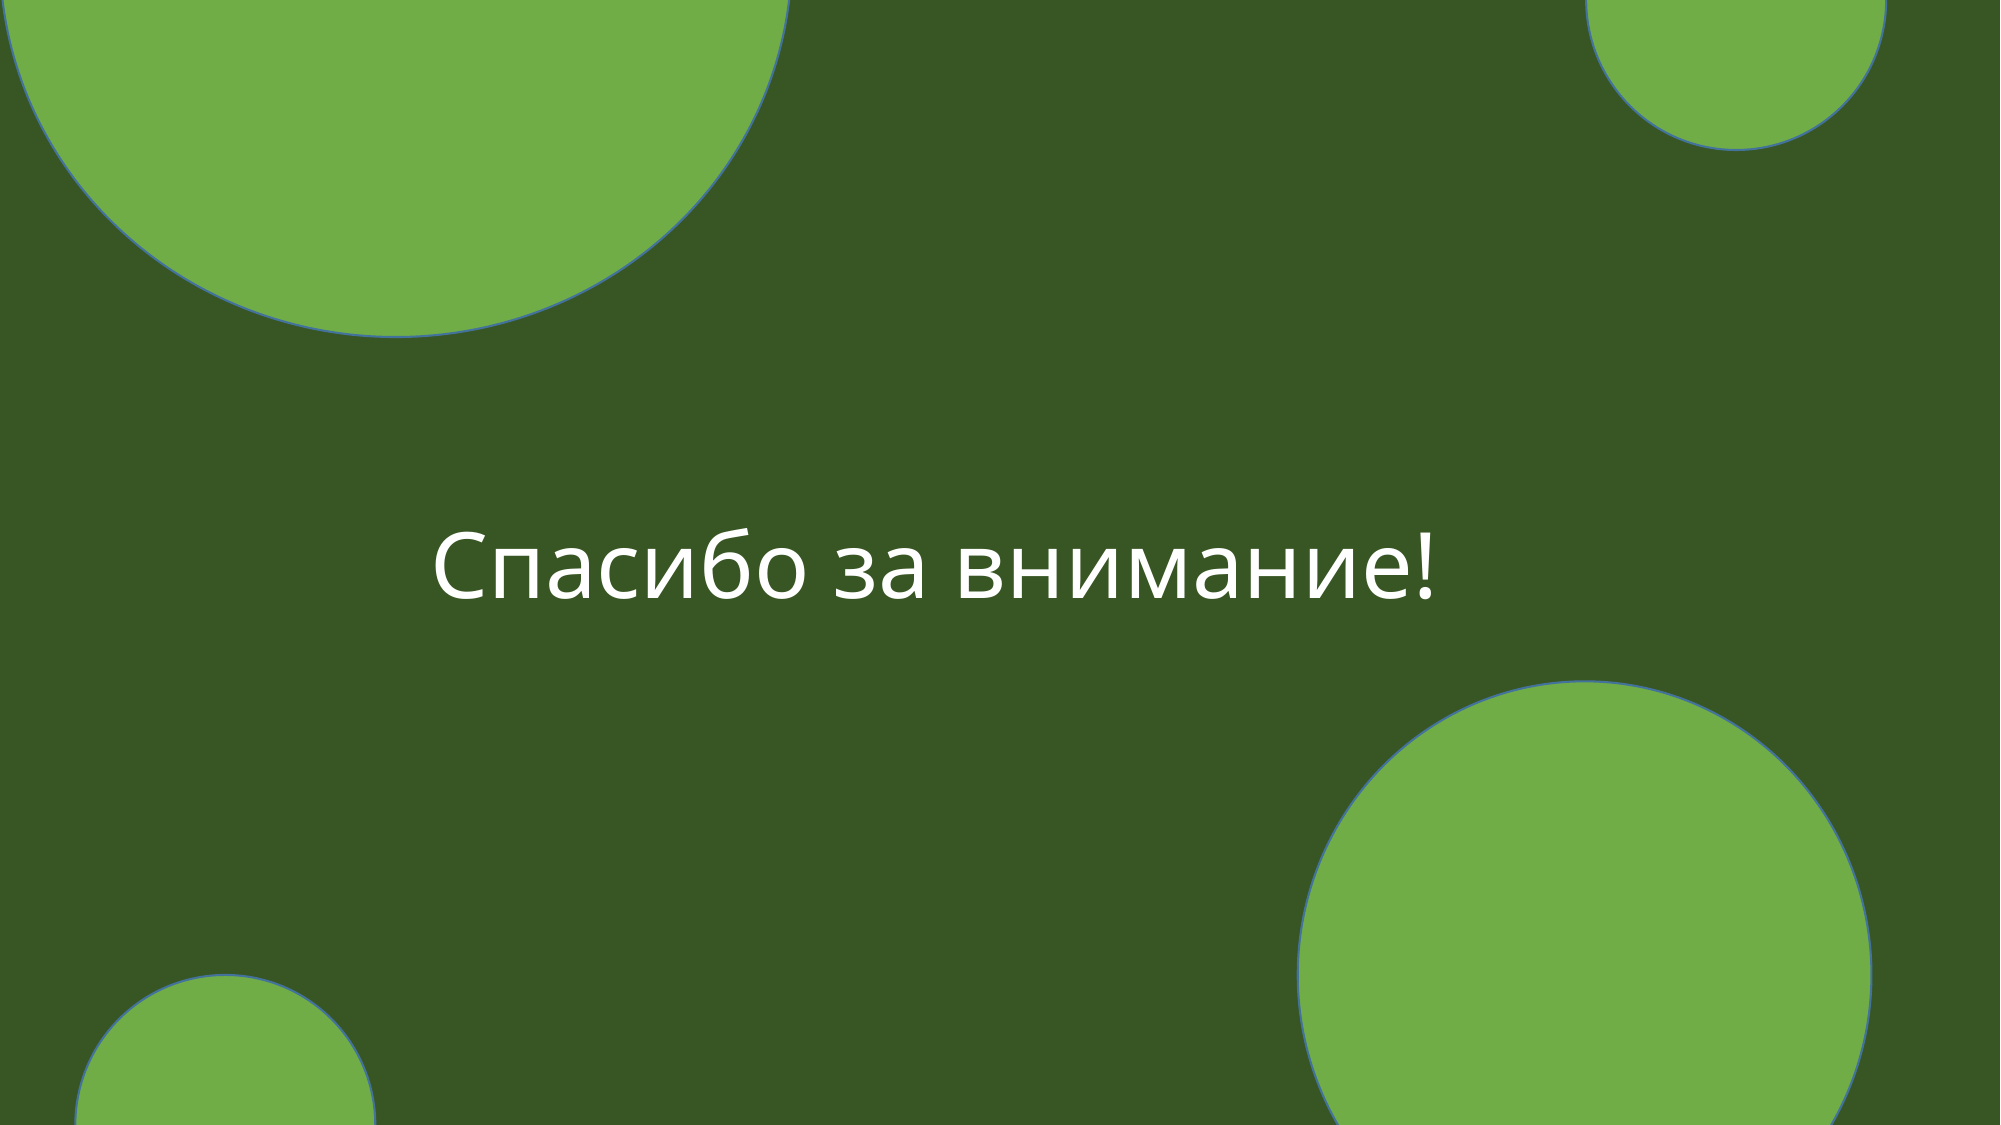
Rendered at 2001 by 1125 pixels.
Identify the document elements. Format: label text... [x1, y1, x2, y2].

text_box [1296, 680, 1873, 1125]
text_box [74, 973, 377, 1125]
text_box Спасибо за внимание! [415, 499, 1585, 624]
text_box [1585, 0, 1888, 152]
text_box [1, 0, 791, 339]
